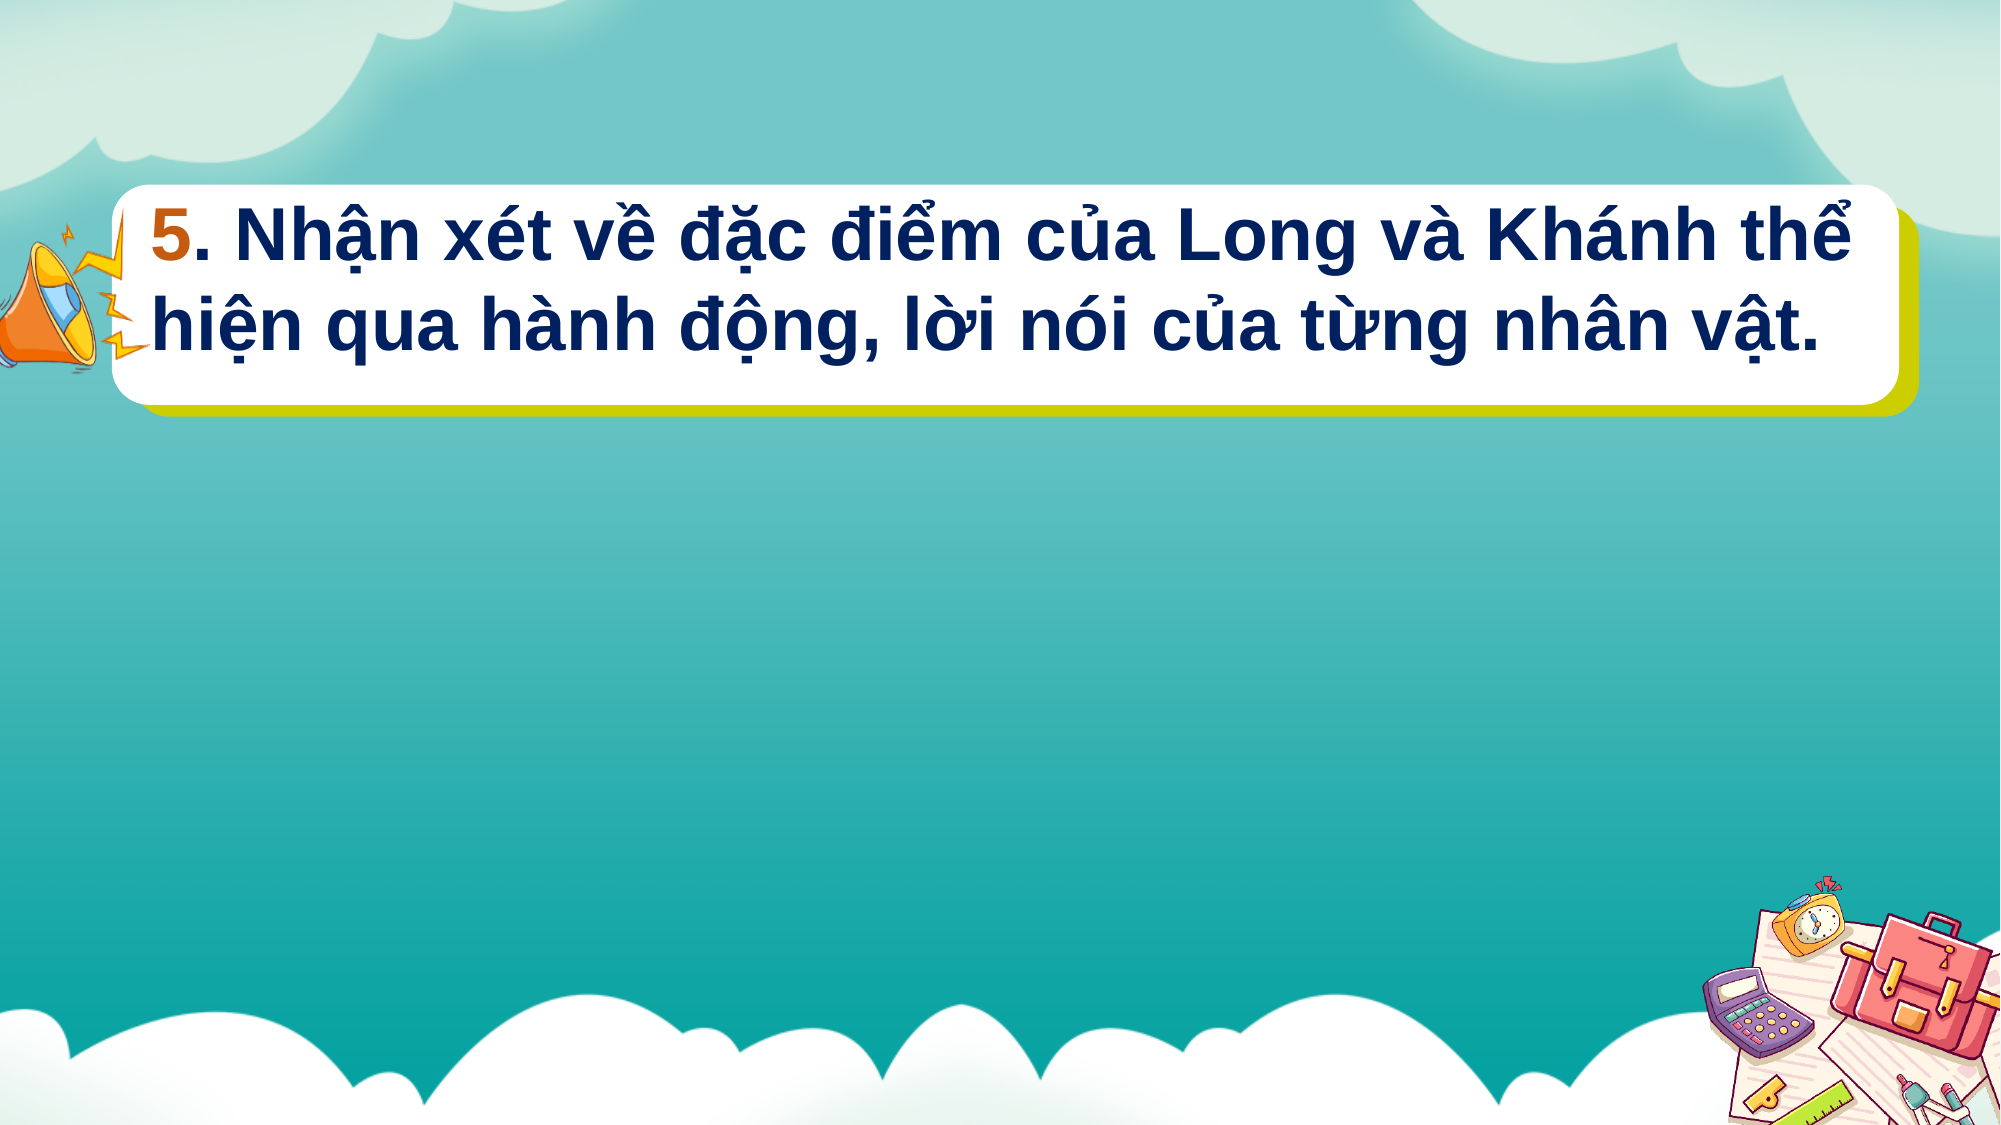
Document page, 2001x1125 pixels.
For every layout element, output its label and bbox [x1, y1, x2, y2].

text_box [0, 163, 1920, 417]
picture [0, 0, 2001, 1125]
